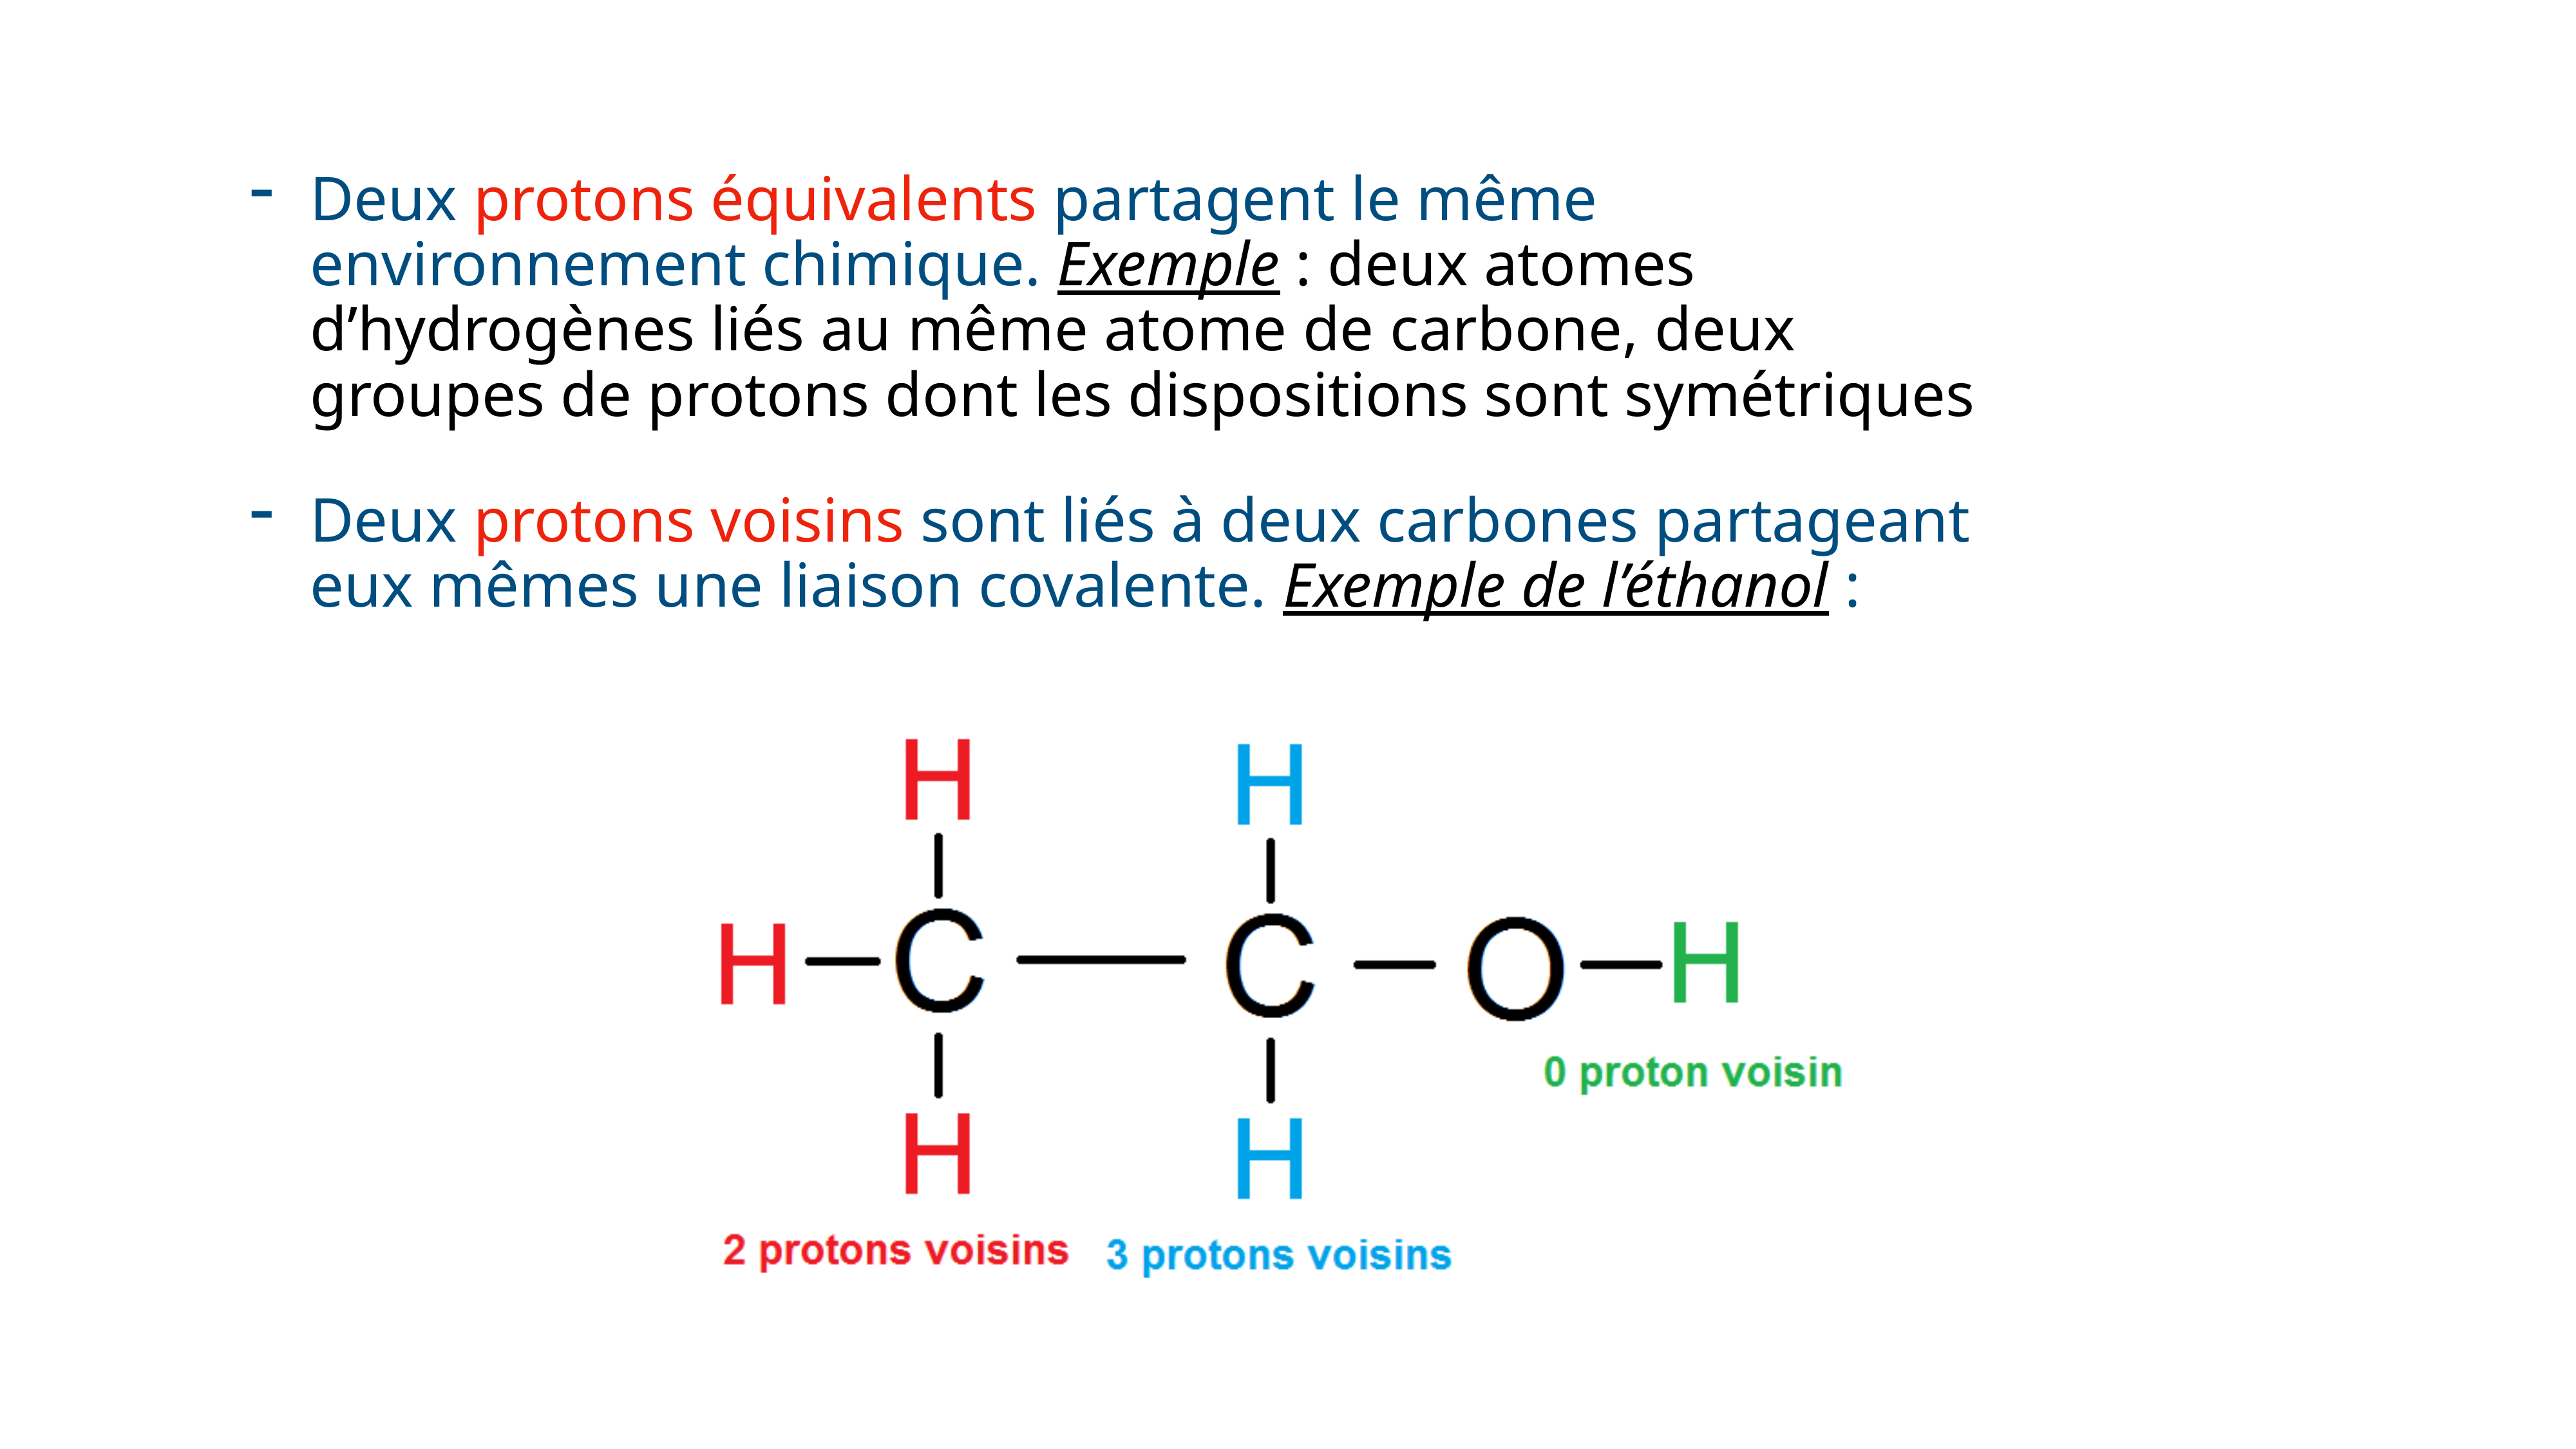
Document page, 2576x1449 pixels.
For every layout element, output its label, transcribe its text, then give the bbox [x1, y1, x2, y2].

text_box Deux protons équivalents partagent le même environnement chimique. Exemple : deux atomes d’hydrogènes liés au même atome de carbone, deux groupes de protons dont les dispositions sont symétriques Deux protons voisins sont liés à deux carbones partageant eux mêmes une liaison covalente. Exemple de l’éthanol : [244, 163, 2036, 625]
picture [708, 715, 1868, 1312]
